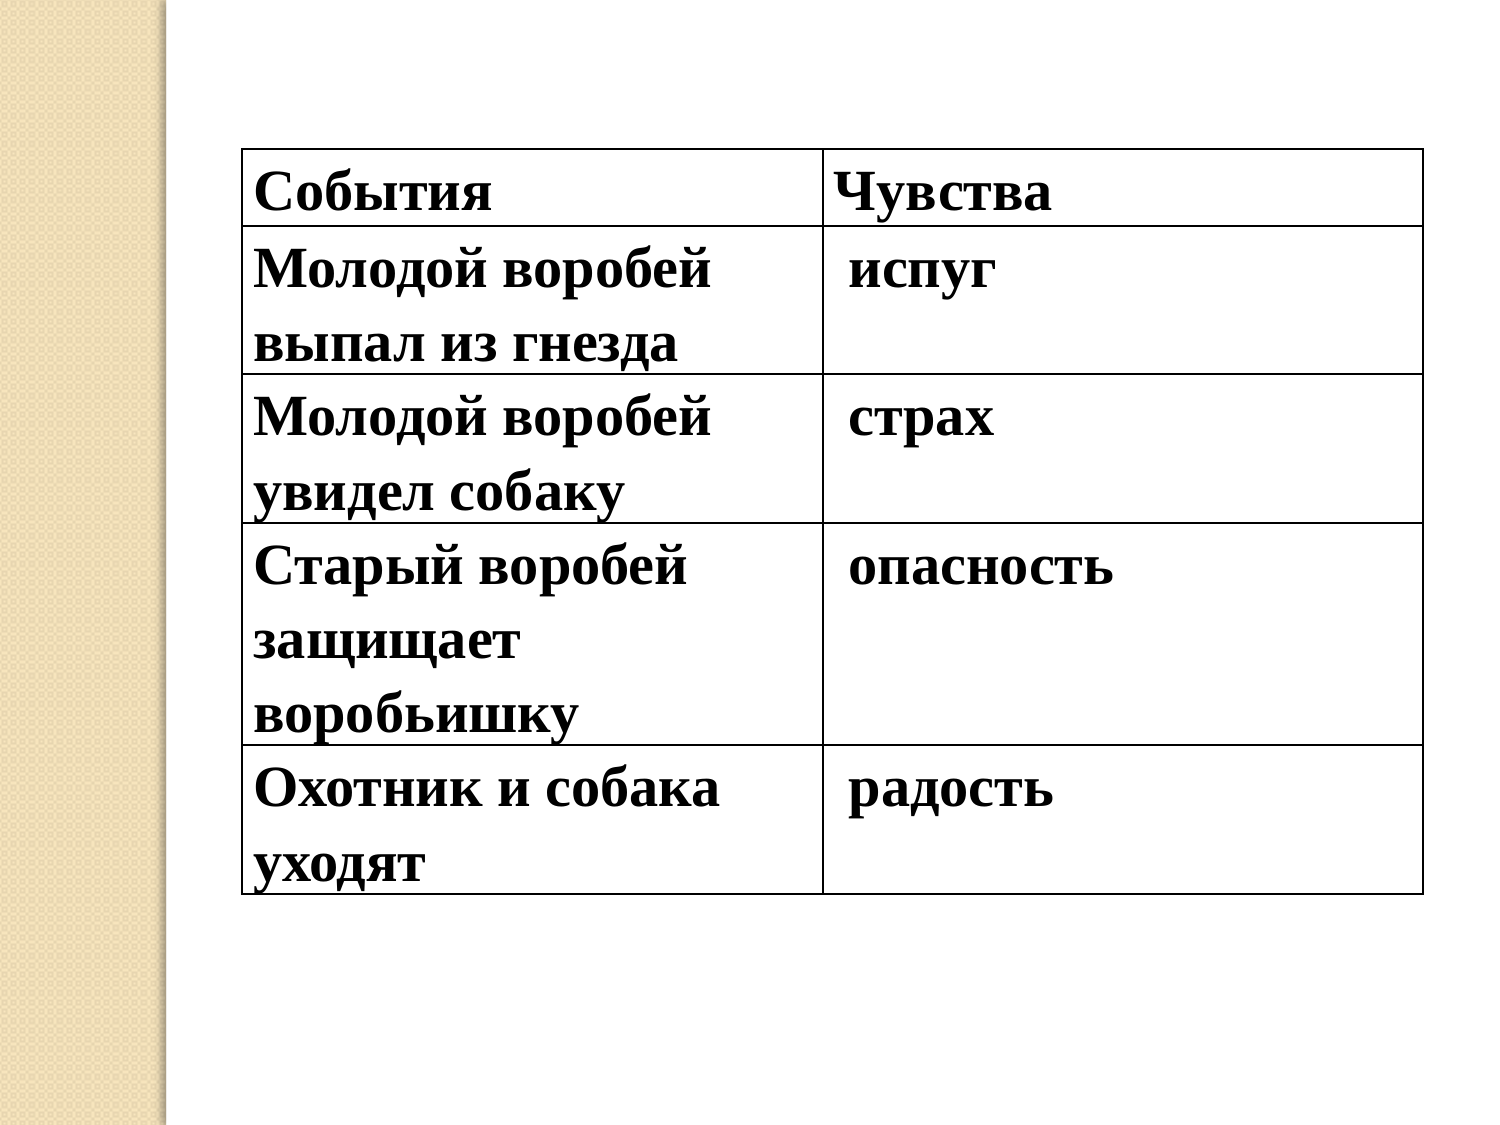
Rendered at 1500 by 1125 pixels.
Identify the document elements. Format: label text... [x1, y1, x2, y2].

table_cell Старый воробей защищает воробьишку [243, 524, 822, 744]
table_cell Молодой воробей увидел собаку [243, 375, 822, 522]
table_cell Молодой воробей выпал из гнезда [243, 227, 822, 373]
table_cell испуг [824, 227, 1422, 373]
table_cell опасность [824, 524, 1422, 744]
table_cell Охотник и собака уходят [243, 746, 822, 893]
table_header События [243, 150, 822, 225]
table_cell радость [824, 746, 1422, 893]
table_cell страх [824, 375, 1422, 522]
table_header Чувства [824, 150, 1422, 225]
